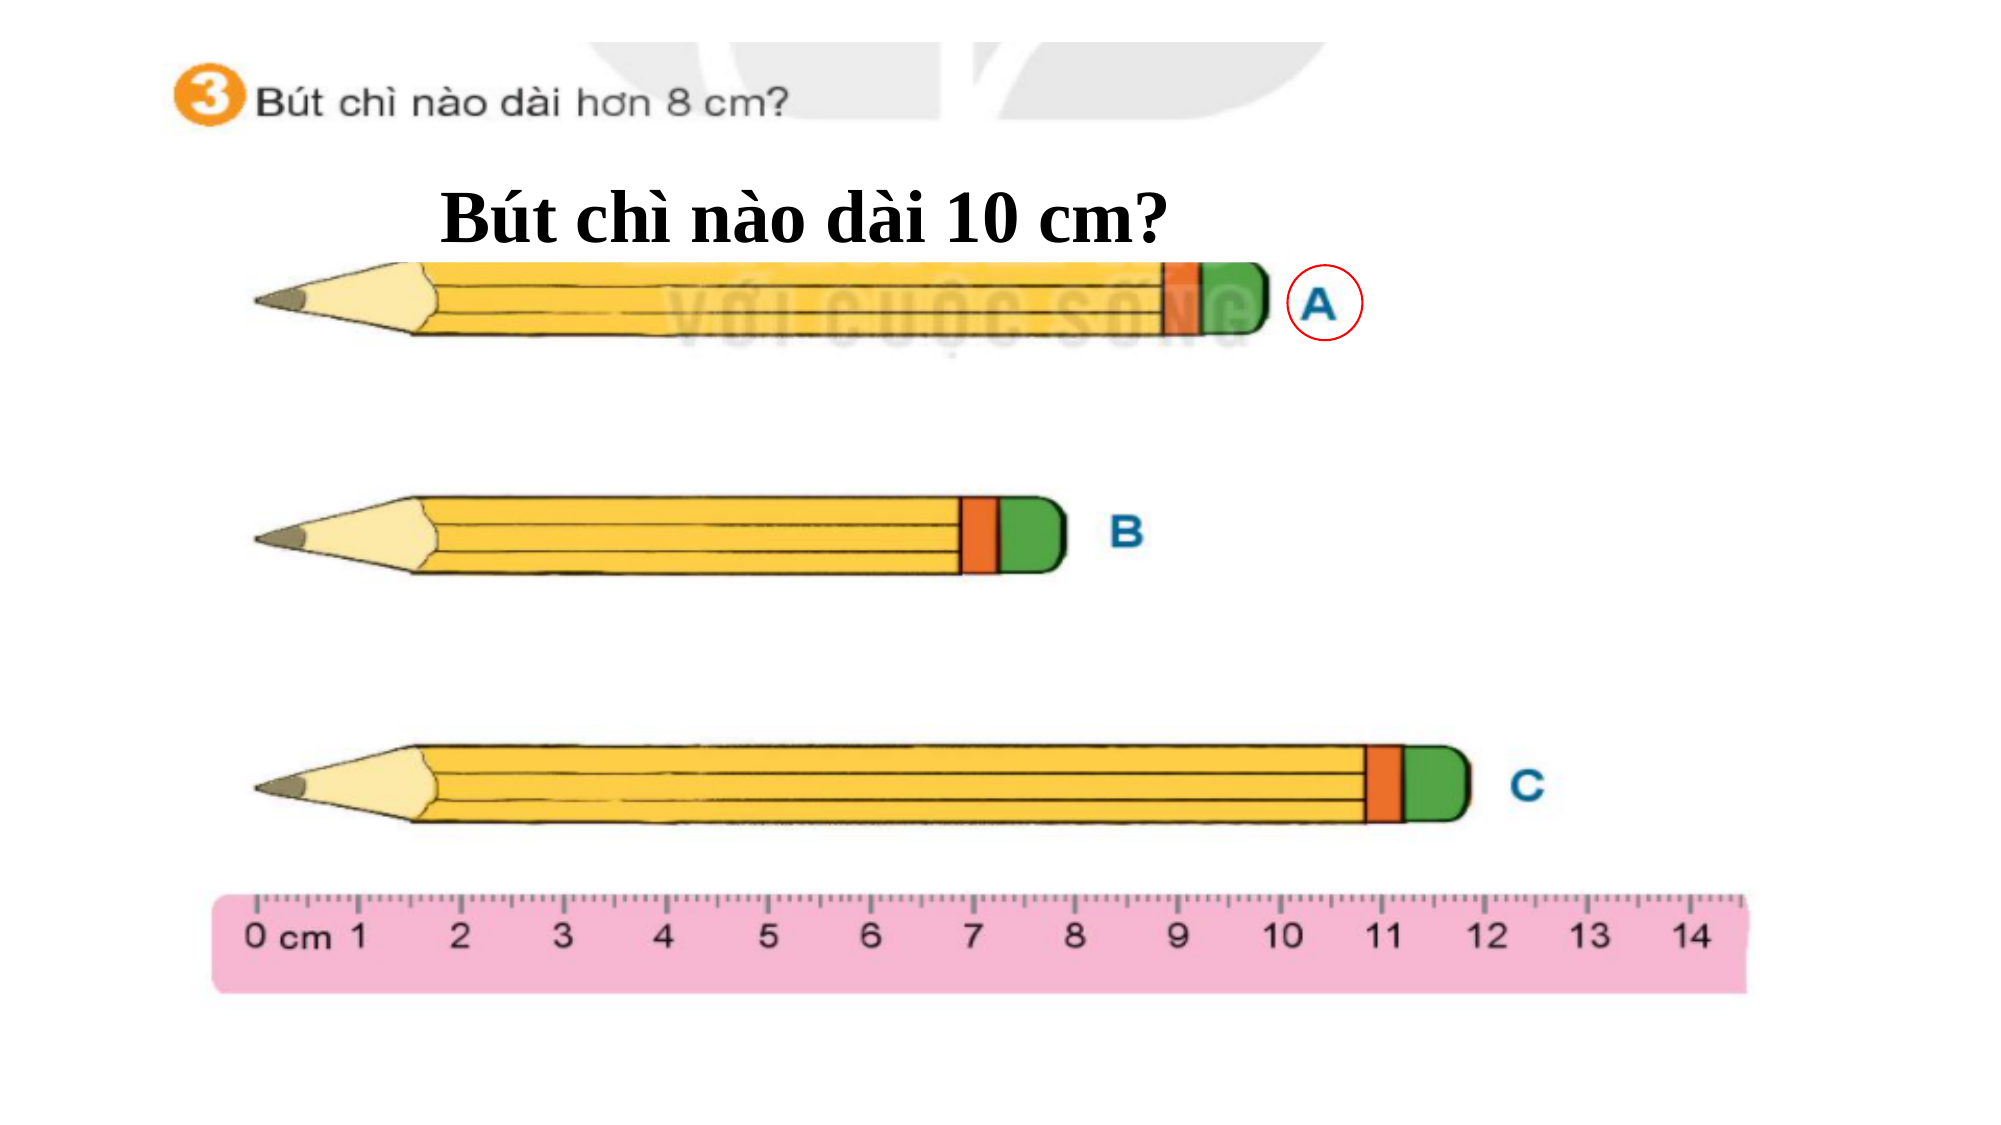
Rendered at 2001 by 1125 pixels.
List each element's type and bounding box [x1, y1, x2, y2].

picture [110, 42, 1768, 1016]
